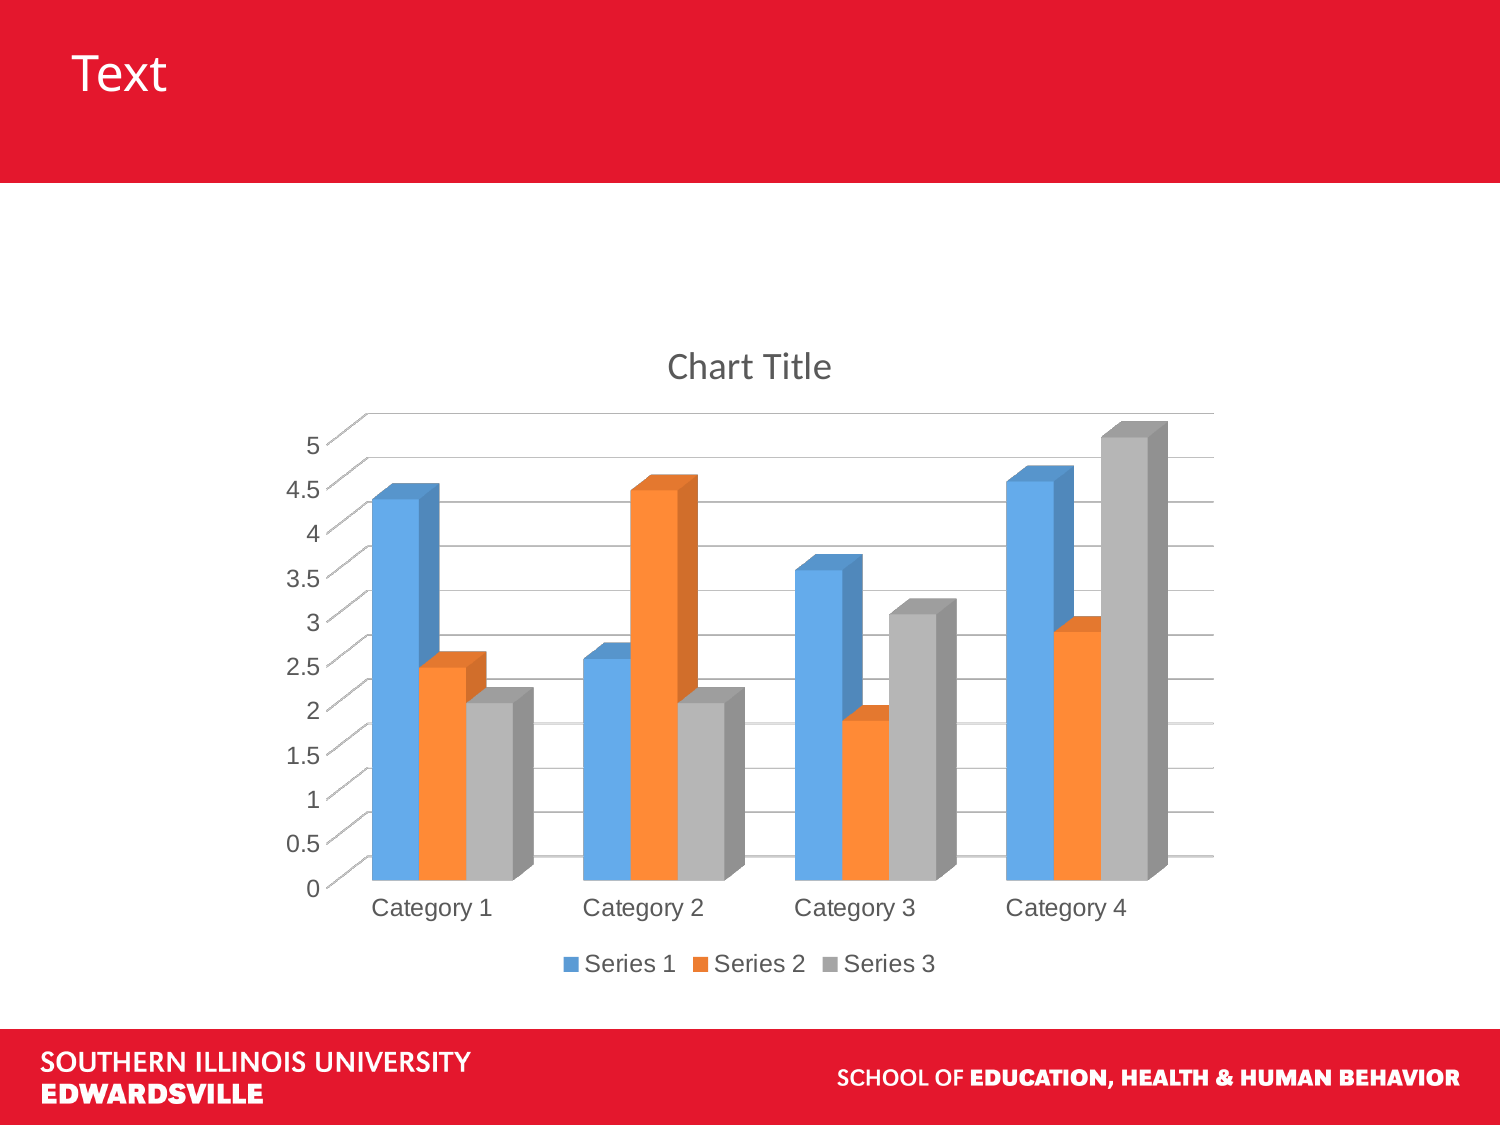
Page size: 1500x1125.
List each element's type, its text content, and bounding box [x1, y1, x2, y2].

picture [837, 1069, 1460, 1089]
picture [40, 1051, 471, 1104]
chart [249, 316, 1250, 984]
title Text [56, 41, 1444, 223]
